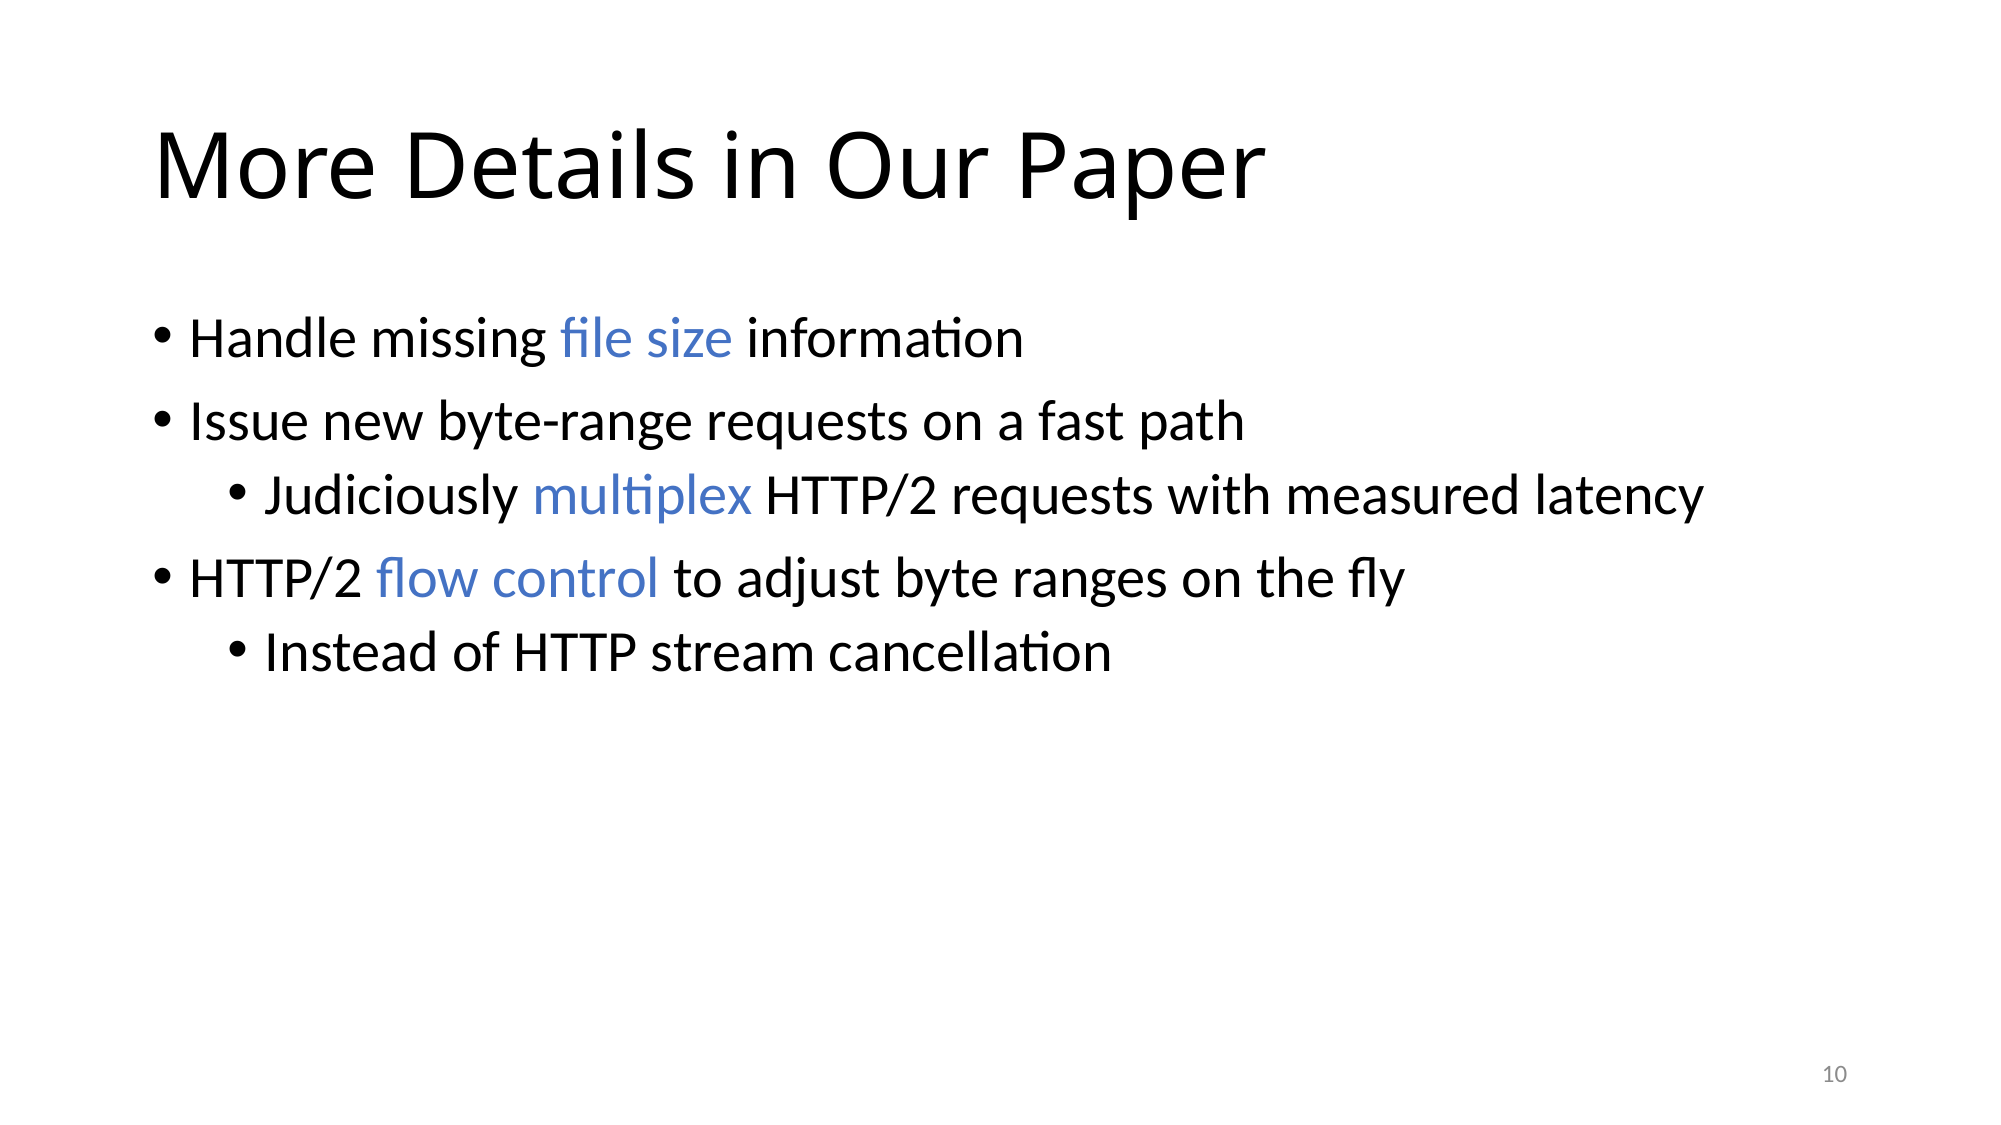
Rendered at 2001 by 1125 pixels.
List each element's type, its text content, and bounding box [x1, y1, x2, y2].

slide_number 10 [1412, 1042, 1863, 1103]
text_box Handle missing file size information Issue new byte-range requests on a fast path Judiciously multiplex HTTP/2 requests with measured latency HTTP/2 flow control to adjust byte ranges on the fly Instead of HTTP stream cancellation [137, 299, 1800, 729]
title More Details in Our Paper [137, 59, 1863, 278]
